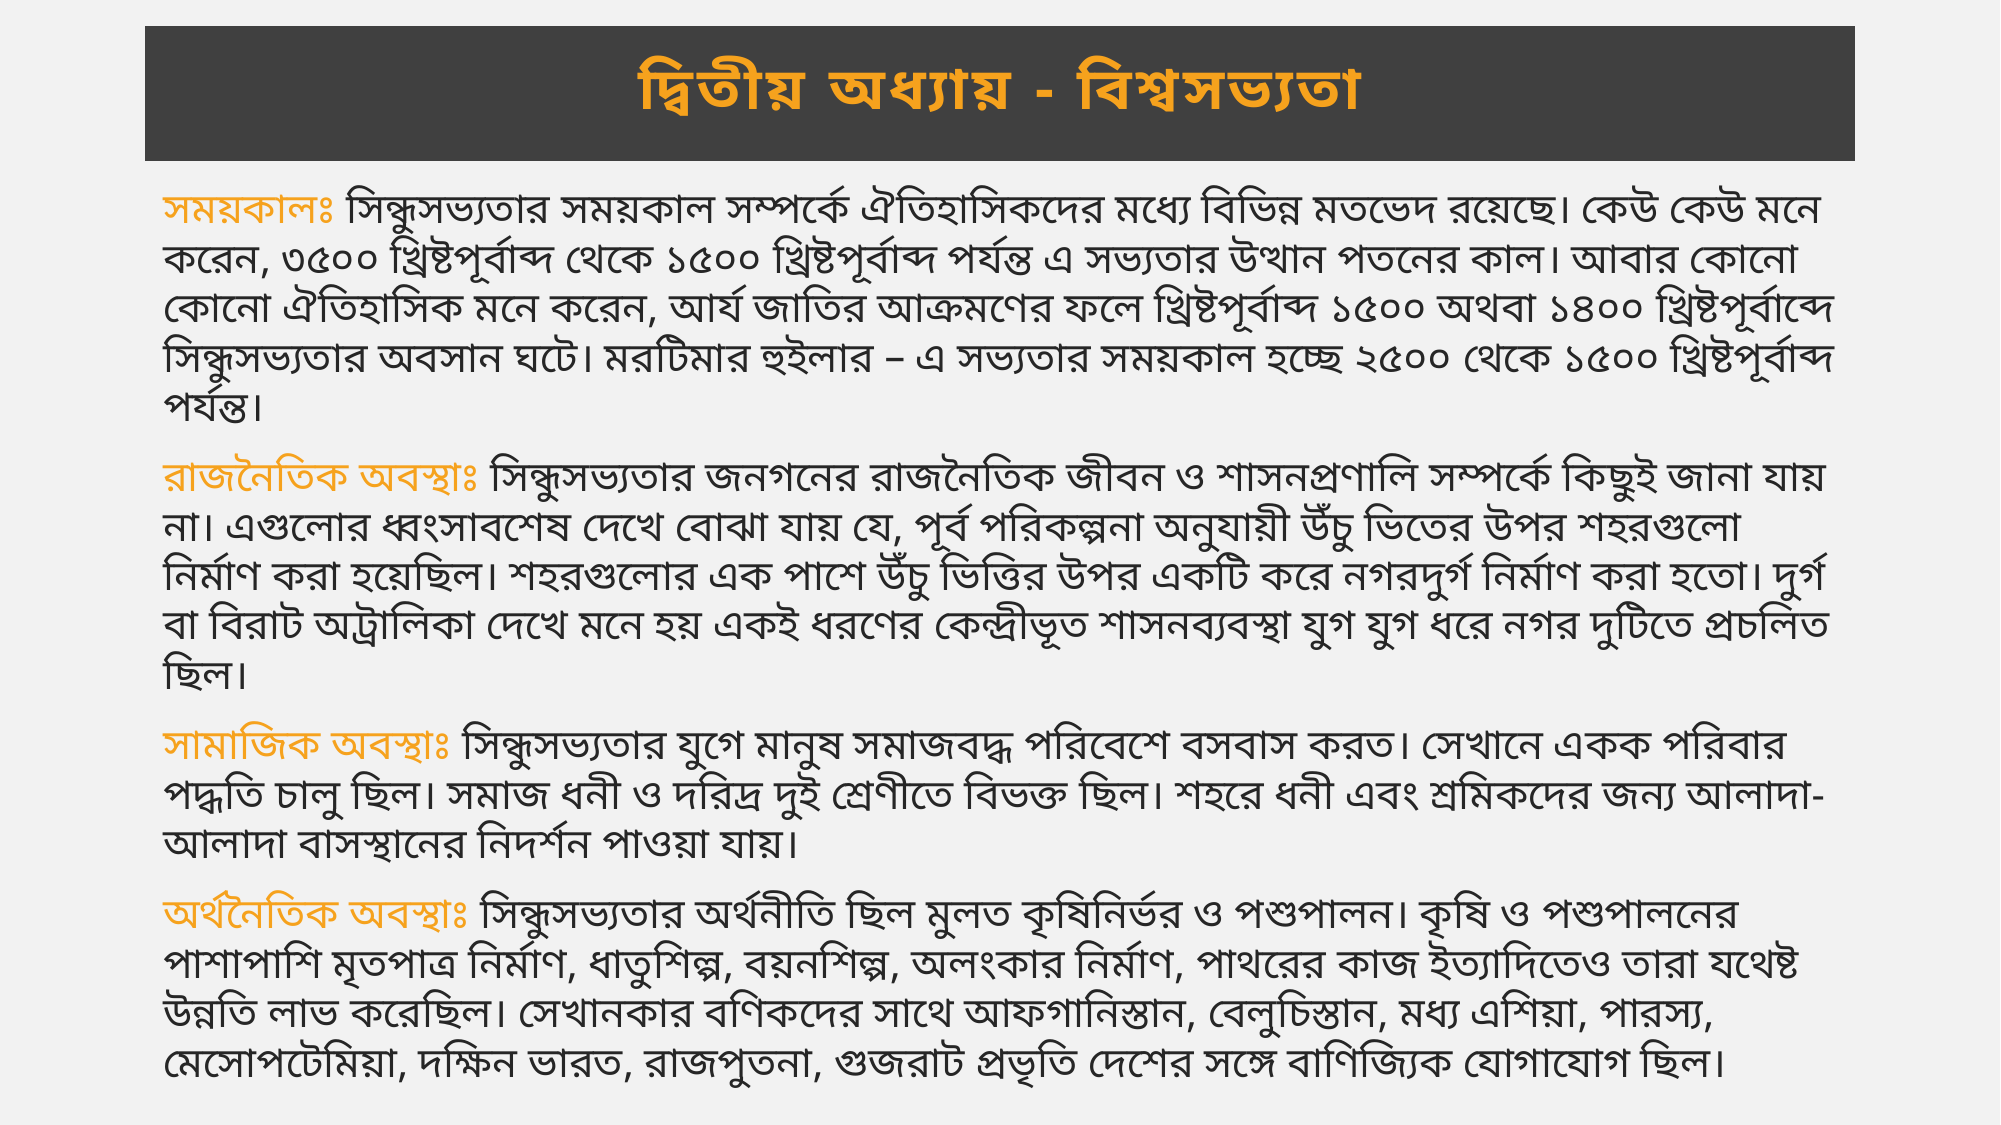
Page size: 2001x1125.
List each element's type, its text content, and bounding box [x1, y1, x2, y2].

text_box দ্বিতীয় অধ্যায় - বিশ্বসভ্যতা [147, 28, 1852, 159]
list সময়কালঃ সিন্ধুসভ্যতার সময়কাল সম্পর্কে ঐতিহাসিকদের মধ্যে বিভিন্ন মতভেদ রয়েছে। কেউ কেউ মনে করেন, ৩৫০০ খ্রিষ্টপূর্বাব্দ থেকে ১৫০০ খ্রিষ্টপূর্বাব্দ পর্যন্ত এ সভ্যতার উত্থান পতনের কাল। আবার কোনো কোনো ঐতিহাসিক মনে করেন, আর্য জাতির আক্রমণের ফলে খ্রিষ্টপূর্বাব্দ ১৫০০ অথবা ১৪০০ খ্রিষ্টপূর্বাব্দে সিন্ধুসভ্যতার অবসান ঘটে। মরটিমার হুইলার – এ সভ্যতার সময়কাল হচ্ছে ২৫০০ থেকে ১৫০০ খ্রিষ্টপূর্বাব্দ পর্যন্ত। রাজনৈতিক অবস্থাঃ সিন্ধুসভ্যতার জনগনের রাজনৈতিক জীবন ও শাসনপ্রণালি সম্পর্কে কিছুই জানা যায় না। এগুলোর ধ্বংসাবশেষ দেখে বোঝা যায় যে, পূর্ব পরিকল্পনা অনুযায়ী উঁচু ভিতের উপর শহরগুলো নির্মাণ করা হয়েছিল। শহরগুলোর এক পাশে উঁচু ভিত্তির উপর একটি করে নগরদুর্গ নির্মাণ করা হতো। দুর্গ বা বিরাট অট্রালিকা দেখে মনে হয় একই ধরণের কেন্দ্রীভূত শাসনব্যবস্থা যুগ যুগ ধরে নগর দুটিতে প্রচলিত ছিল। সামাজিক অবস্থাঃ সিন্ধুসভ্যতার যুগে মানুষ সমাজবদ্ধ পরিবেশে বসবাস করত। সেখানে একক পরিবার পদ্ধতি চালু ছিল। সমাজ ধনী ও দরিদ্র দুই শ্রেণীতে বিভক্ত ছিল। শহরে ধনী এবং শ্রমিকদের জন্য আলাদা-আলাদা বাসস্থানের নিদর্শন পাওয়া যায়। অর্থনৈতিক অবস্থাঃ সিন্ধুসভ্যতার অর্থনীতি ছিল মুলত কৃষিনির্ভর ও পশুপালন। কৃষি ও পশুপালনের পাশাপাশি মৃতপাত্র নির্মাণ, ধাতুশিল্প, বয়নশিল্প, অলংকার নির্মাণ, পাথরের কাজ ইত্যাদিতেও তারা যথেষ্ট উন্নতি লাভ করেছিল। সেখানকার বণিকদের সাথে আফগানিস্তান, বেলুচিস্তান, মধ্য এশিয়া, পারস্য, মেসোপটেমিয়া, দক্ষিন ভারত, রাজপুতনা, গুজরাট প্রভৃতি দেশের সঙ্গে বাণিজ্যিক যোগাযোগ ছিল। [148, 174, 1852, 1097]
